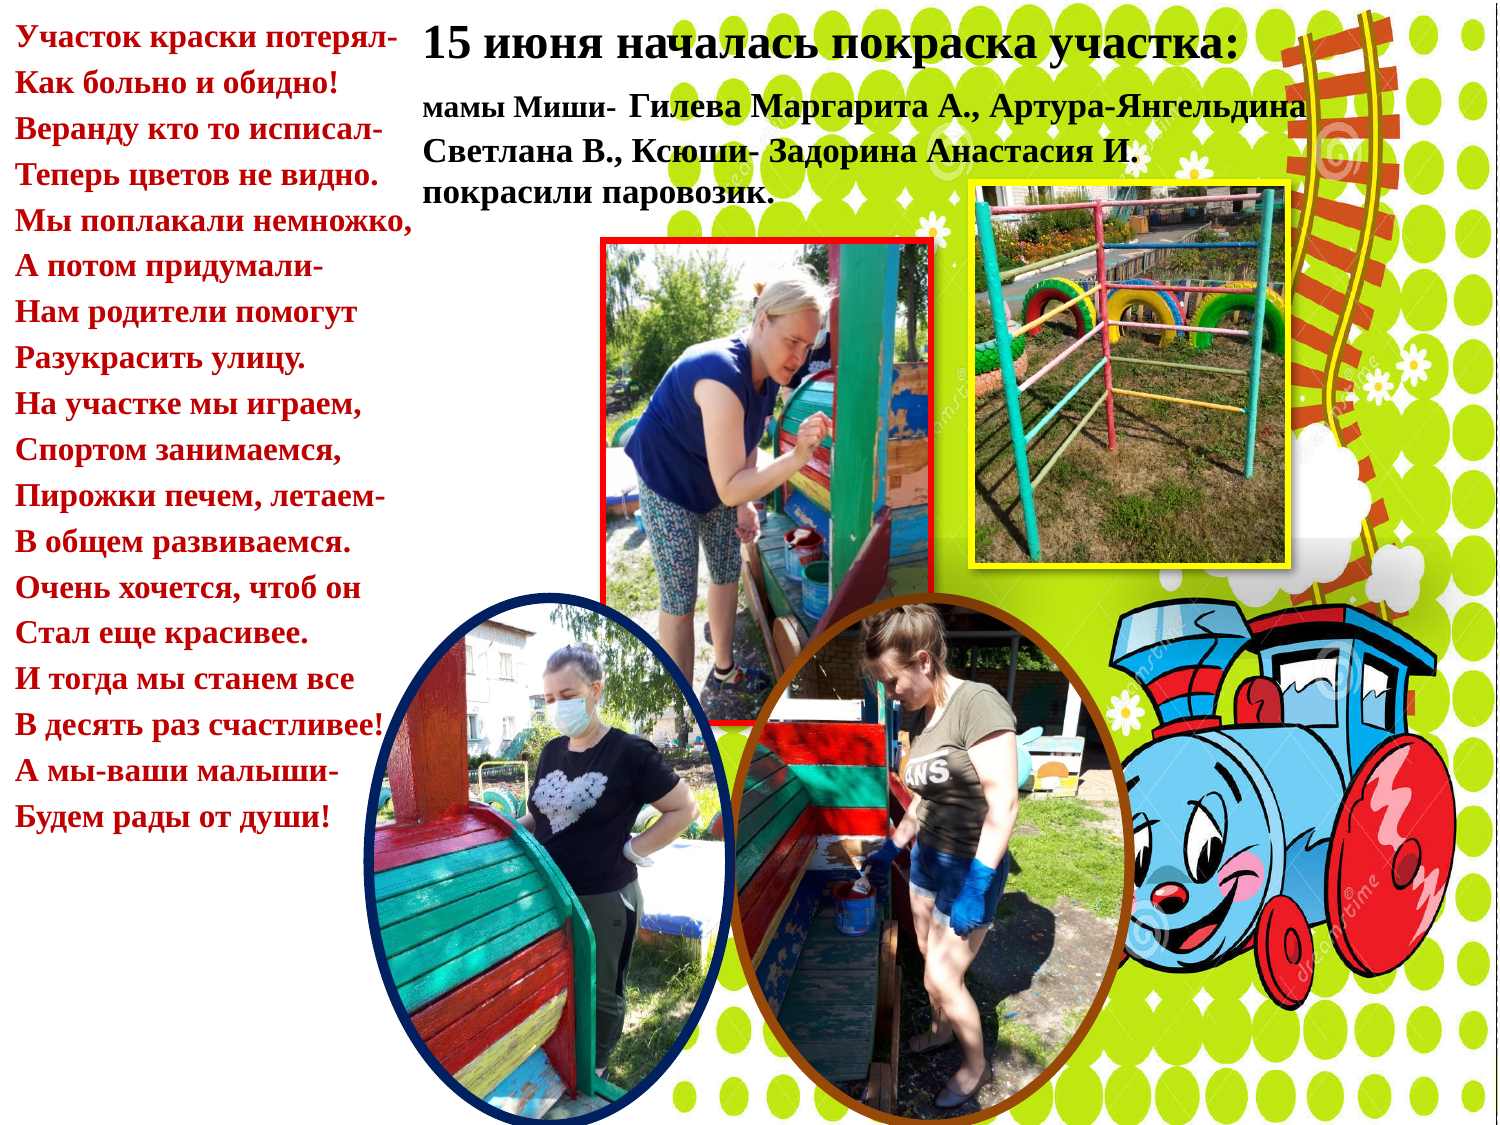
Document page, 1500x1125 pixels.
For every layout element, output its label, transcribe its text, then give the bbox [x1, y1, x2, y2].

picture [285, 0, 1499, 1125]
text_box Участок краски потерял- Как больно и обидно! Веранду кто то исписал- Теперь цветов не видно. Мы поплакали немножко, А потом придумали- Нам родители помогут Разукрасить улицу. На участке мы играем, Спортом занимаемся, Пирожки печем, летаем- В общем развиваемся. Очень хочется, чтоб он Стал еще красивее. И тогда мы станем все В десять раз счастливее! А мы-ваши малыши- Будем рады от души! [0, 0, 665, 842]
